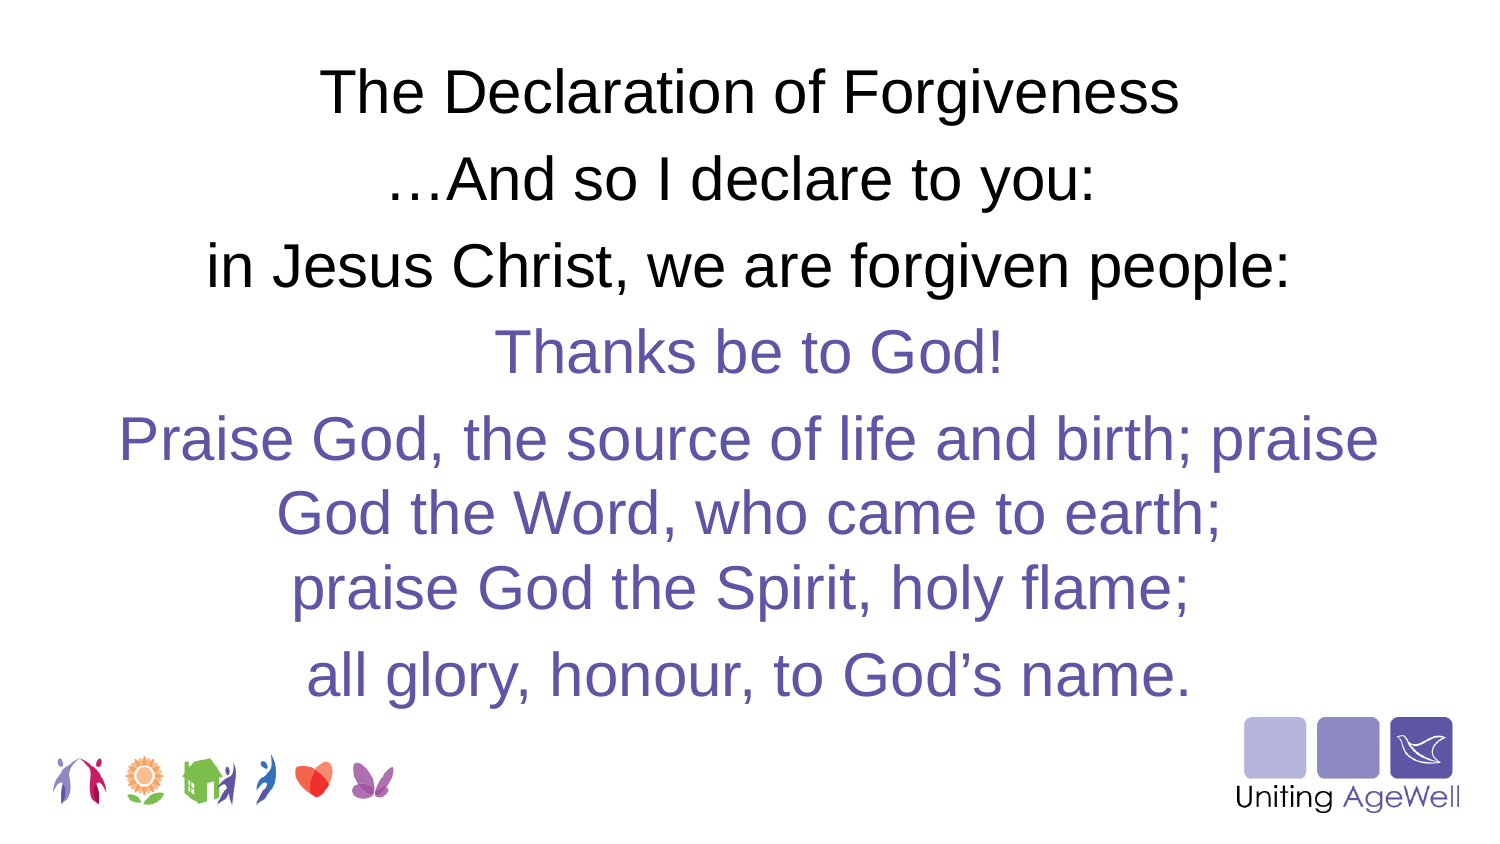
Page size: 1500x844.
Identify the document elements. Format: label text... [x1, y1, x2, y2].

list The Declaration of Forgiveness …And so I declare to you: in Jesus Christ, we are forgiven people: Thanks be to God! Praise God, the source of life and birth; praise God the Word, who came to earth; praise God the Spirit, holy flame; all glory, honour, to God’s name. [75, 43, 1425, 719]
picture [32, 732, 432, 824]
picture [1237, 717, 1459, 813]
